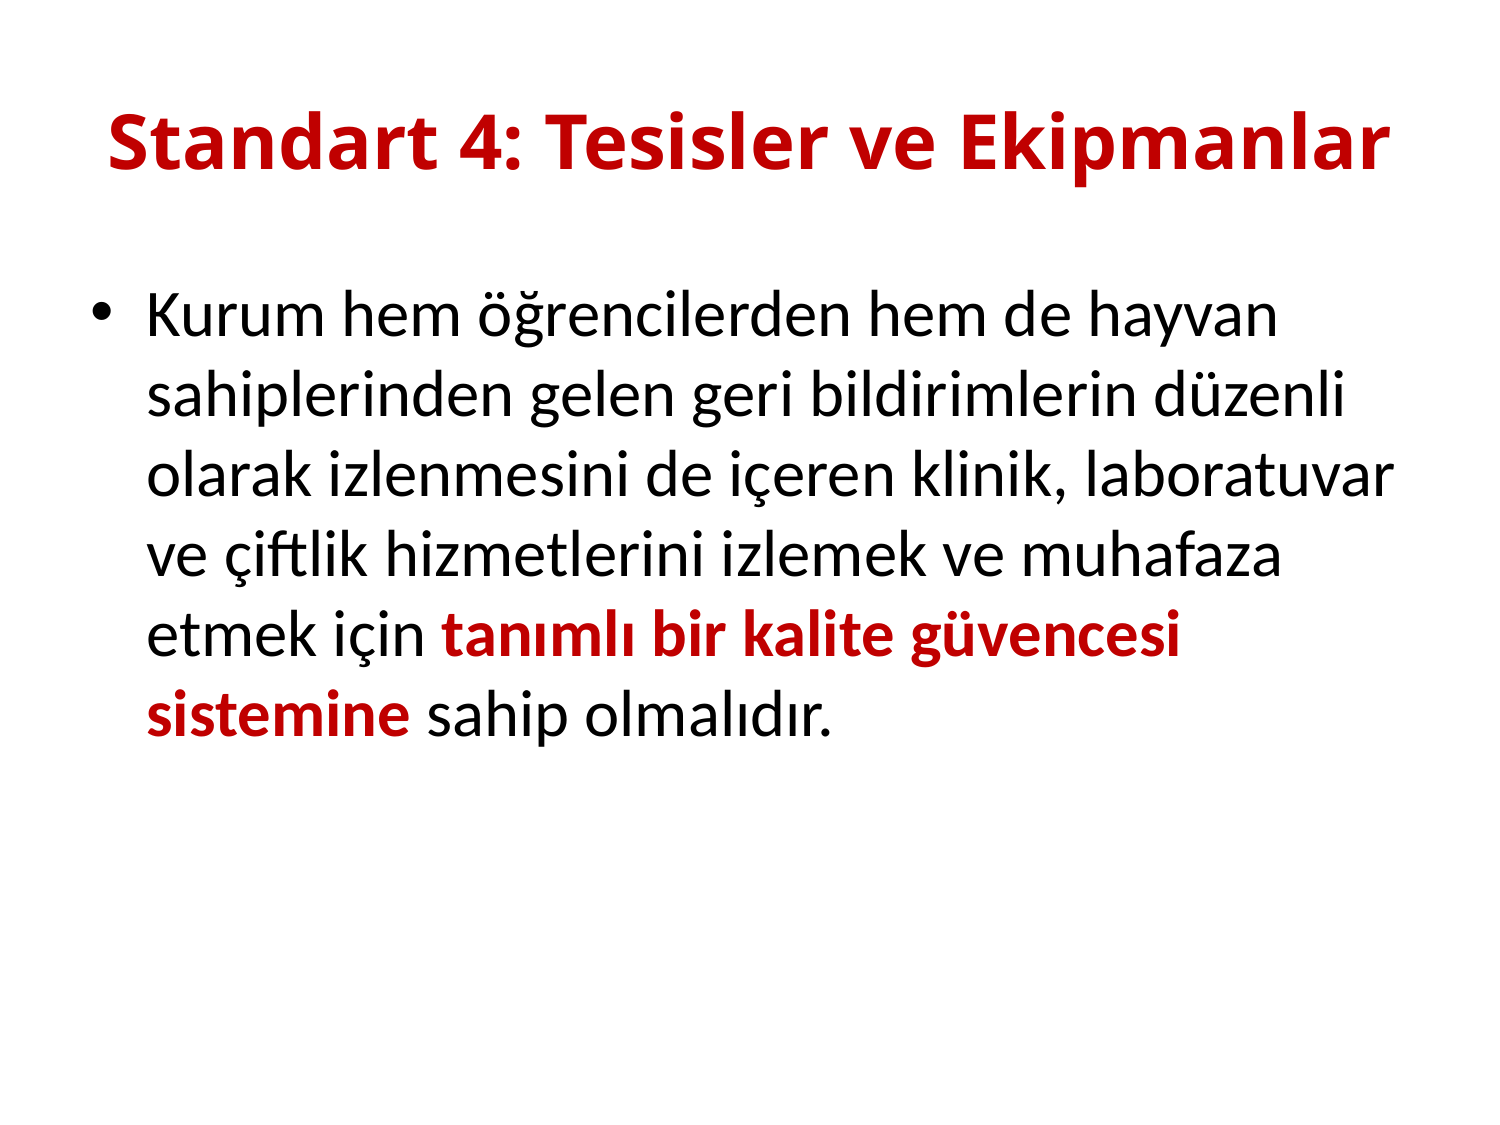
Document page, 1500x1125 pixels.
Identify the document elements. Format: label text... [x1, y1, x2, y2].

title Standart 4: Tesisler ve Ekipmanlar [75, 45, 1425, 233]
list Kurum hem öğrencilerden hem de hayvan sahiplerinden gelen geri bildirimlerin düzenli olarak izlenmesini de içeren klinik, laboratuvar ve çiftlik hizmetlerini izlemek ve muhafaza etmek için tanımlı bir kalite güvencesi sistemine sahip olmalıdır. [75, 262, 1425, 1005]
